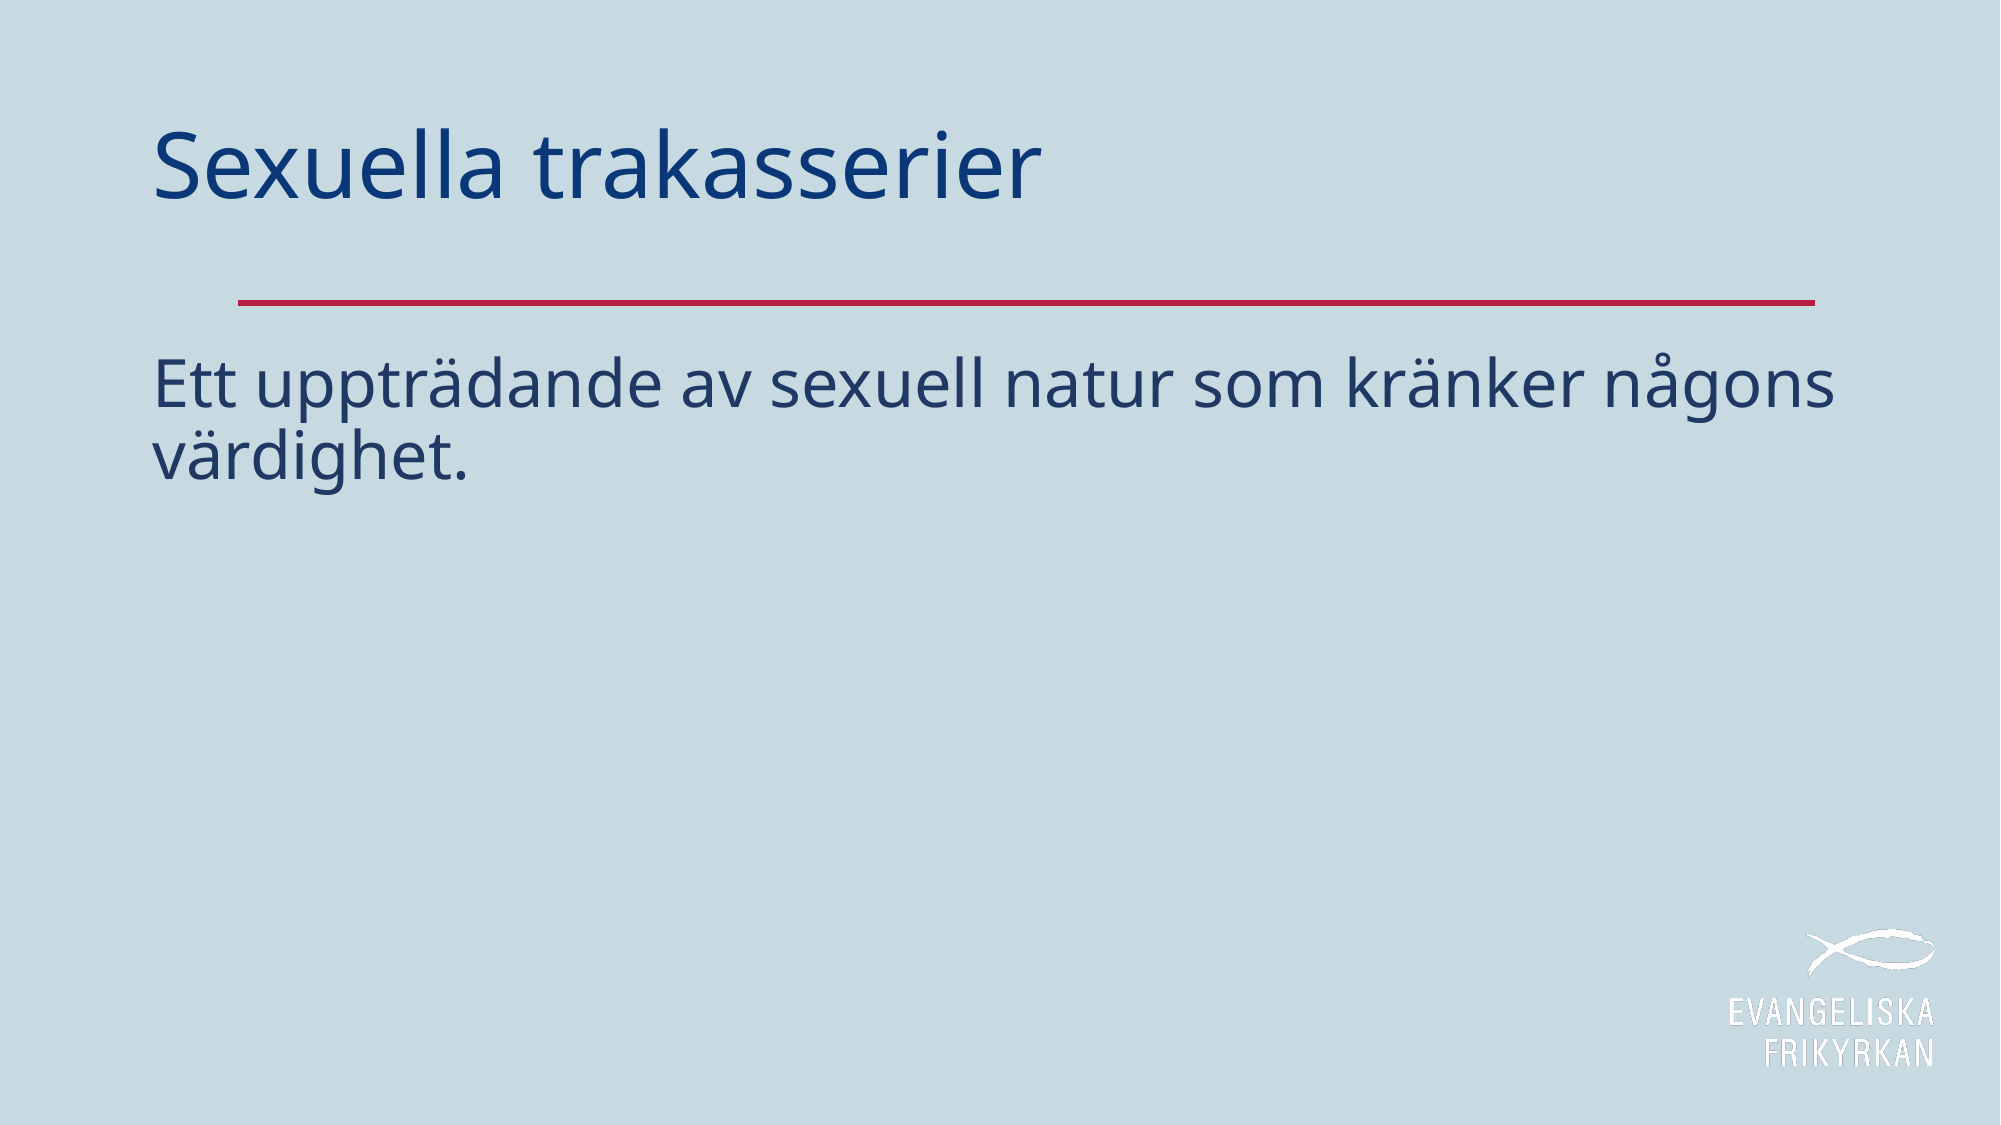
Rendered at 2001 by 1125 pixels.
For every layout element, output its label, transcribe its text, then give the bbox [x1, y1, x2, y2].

list Ett uppträdande av sexuell natur som kränker någons värdighet. [137, 342, 1863, 1014]
title Sexuella trakasserier [137, 59, 1863, 278]
picture [1730, 929, 1935, 1066]
